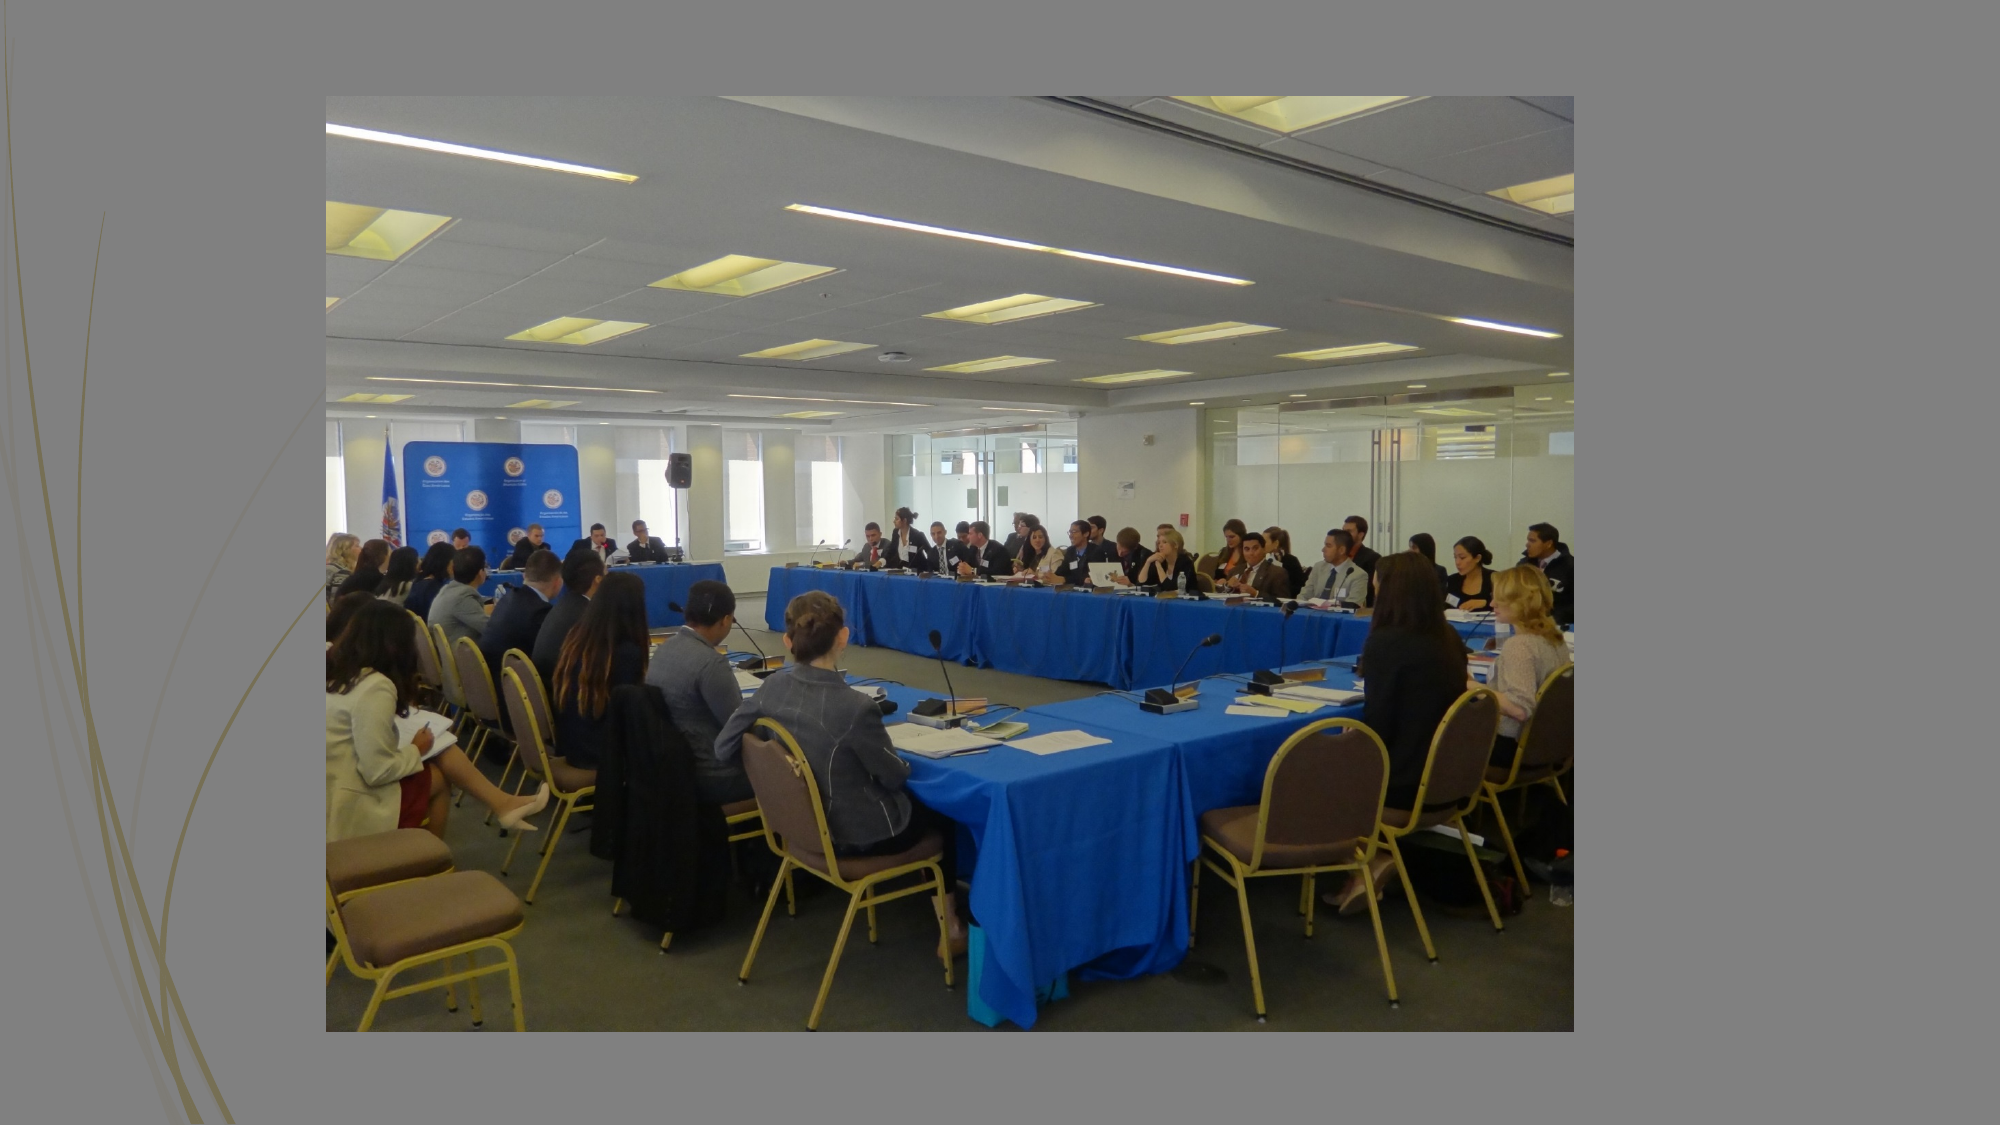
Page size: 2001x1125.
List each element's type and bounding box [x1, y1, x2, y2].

picture [326, 96, 1574, 1033]
